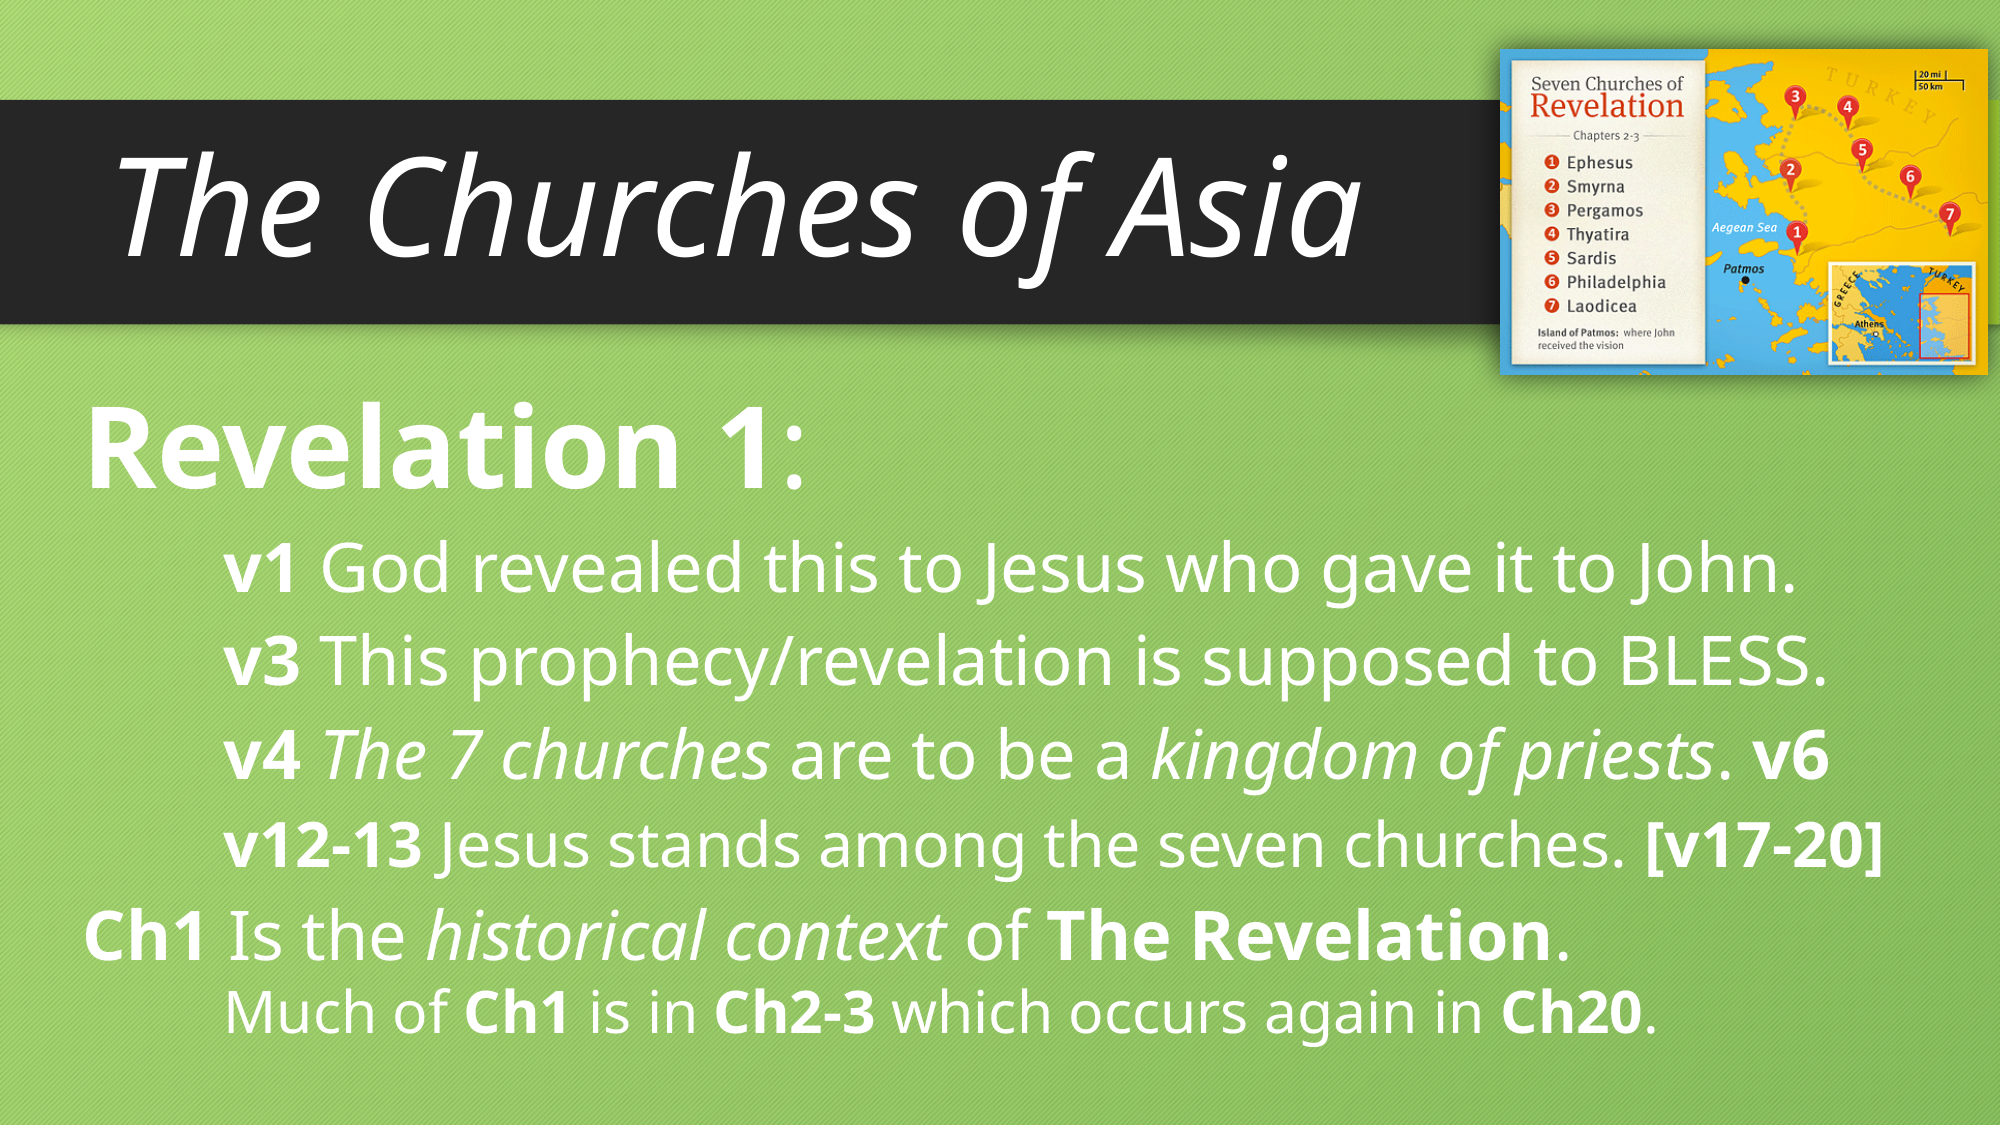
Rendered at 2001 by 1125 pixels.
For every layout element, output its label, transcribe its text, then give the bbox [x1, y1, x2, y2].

title The Churches of Asia [0, 123, 1473, 301]
list Revelation 1: v1 God revealed this to Jesus who gave it to John. v3 This prophecy/revelation is supposed to BLESS. v4 The 7 churches are to be a kingdom of priests. v6 v12-13 Jesus stands among the seven churches. [v17-20] Ch1 Is the historical context of The Revelation. Much of Ch1 is in Ch2-3 which occurs again in Ch20. [67, 383, 1912, 1082]
picture [0, 49, 2000, 376]
